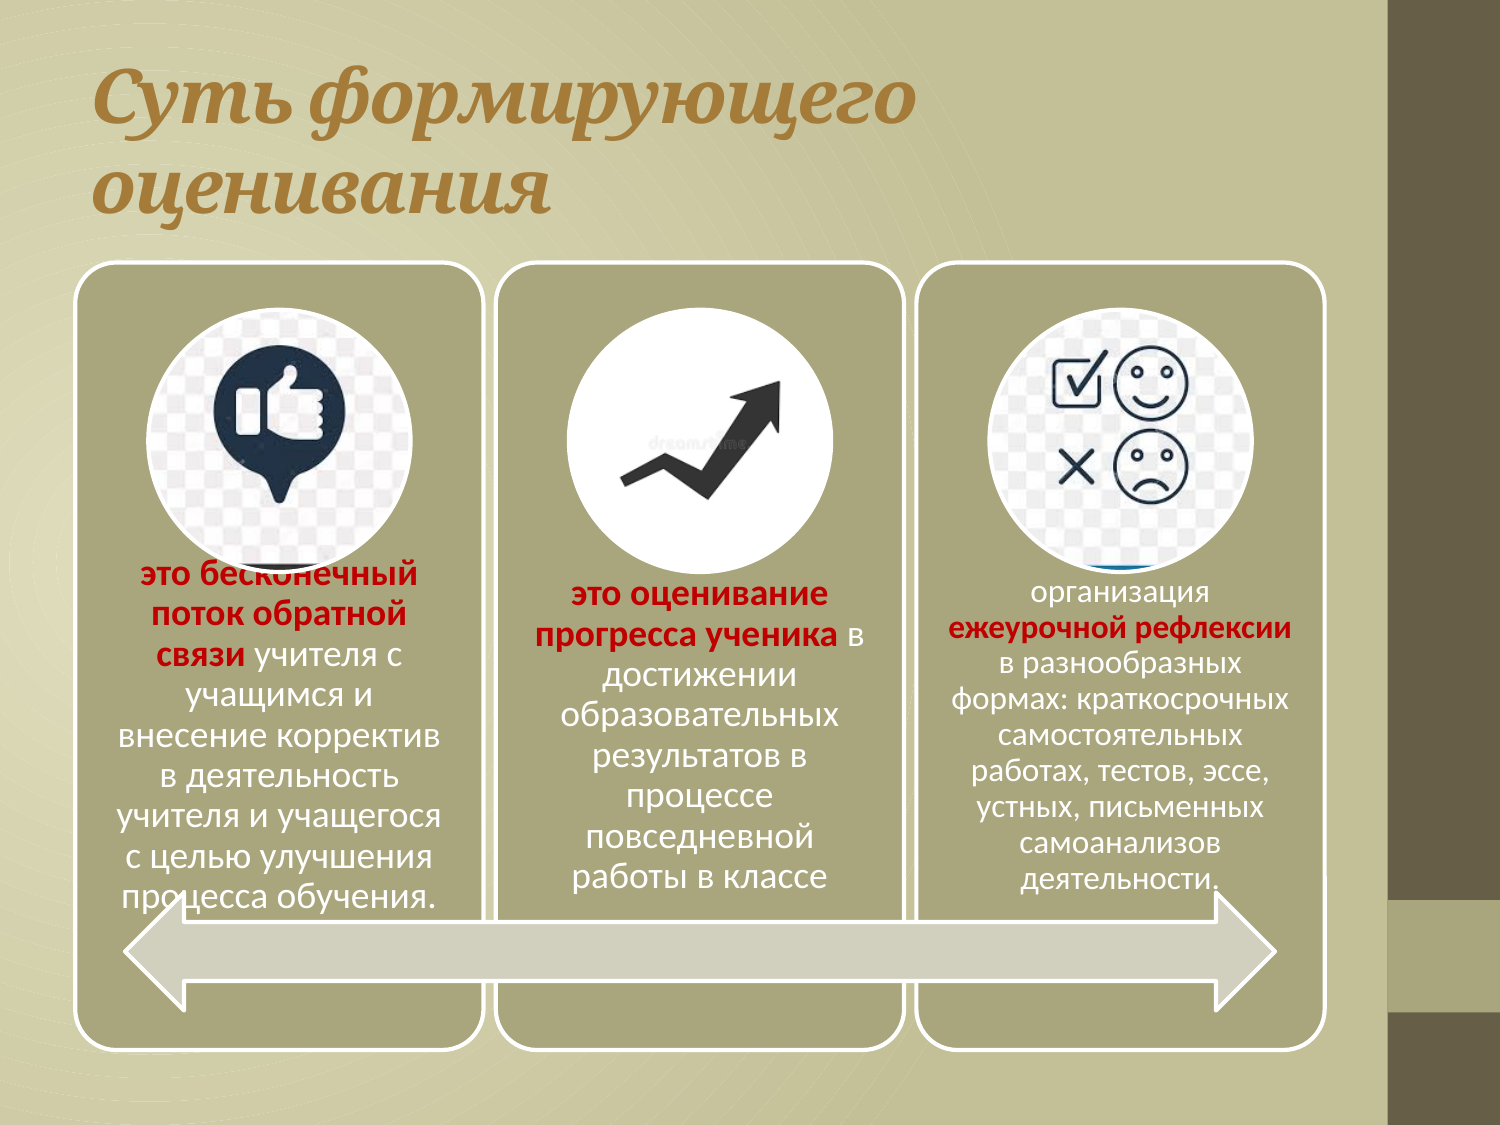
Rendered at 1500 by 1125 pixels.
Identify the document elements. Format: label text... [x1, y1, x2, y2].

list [74, 261, 1326, 1051]
title Суть формирующего оценивания [75, 45, 1325, 233]
